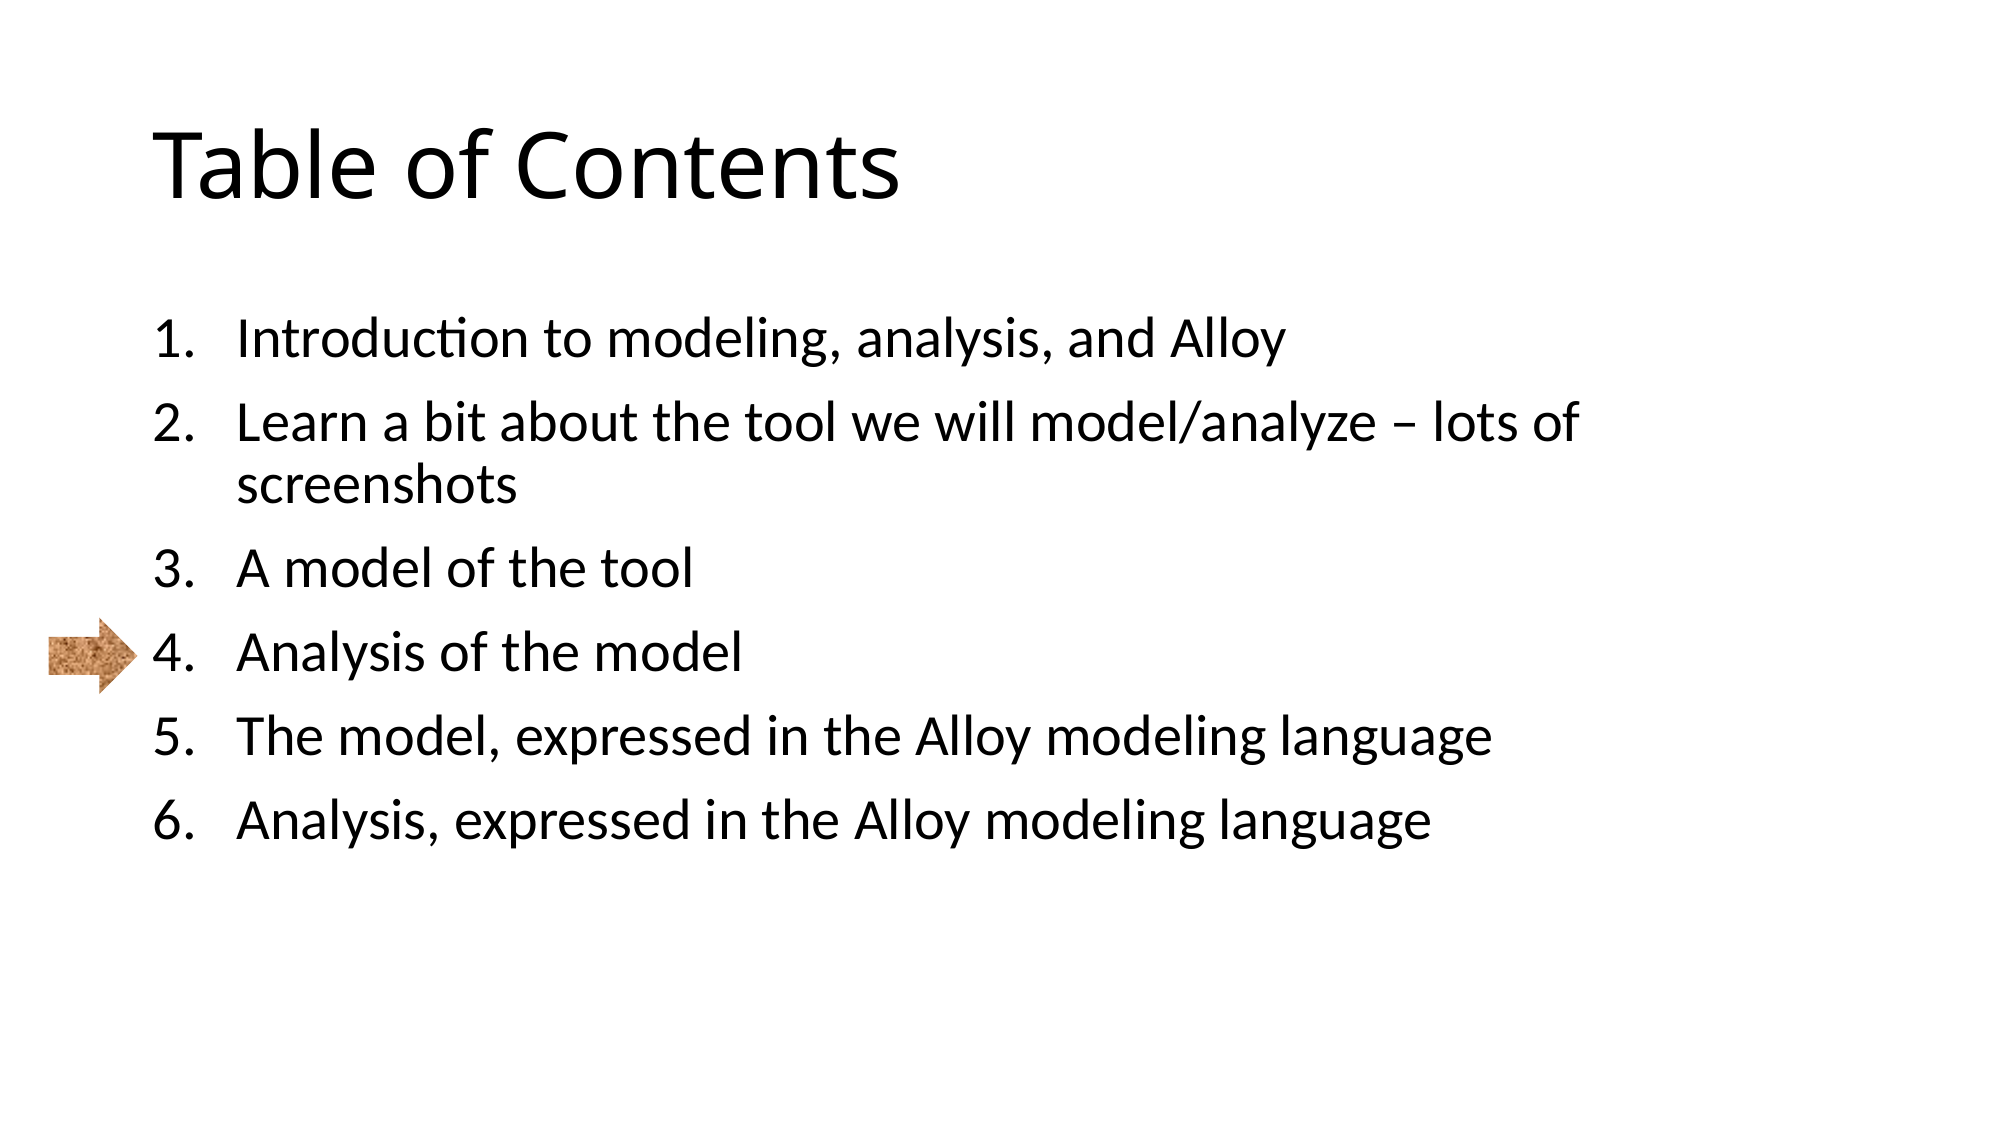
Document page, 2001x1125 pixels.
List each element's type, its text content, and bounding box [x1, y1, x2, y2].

title Table of Contents [137, 59, 1863, 278]
list Introduction to modeling, analysis, and Alloy Learn a bit about the tool we will model/analyze – lots of screenshots A model of the tool Analysis of the model The model, expressed in the Alloy modeling language Analysis, expressed in the Alloy modeling language [137, 299, 1863, 1014]
text_box [47, 615, 140, 697]
